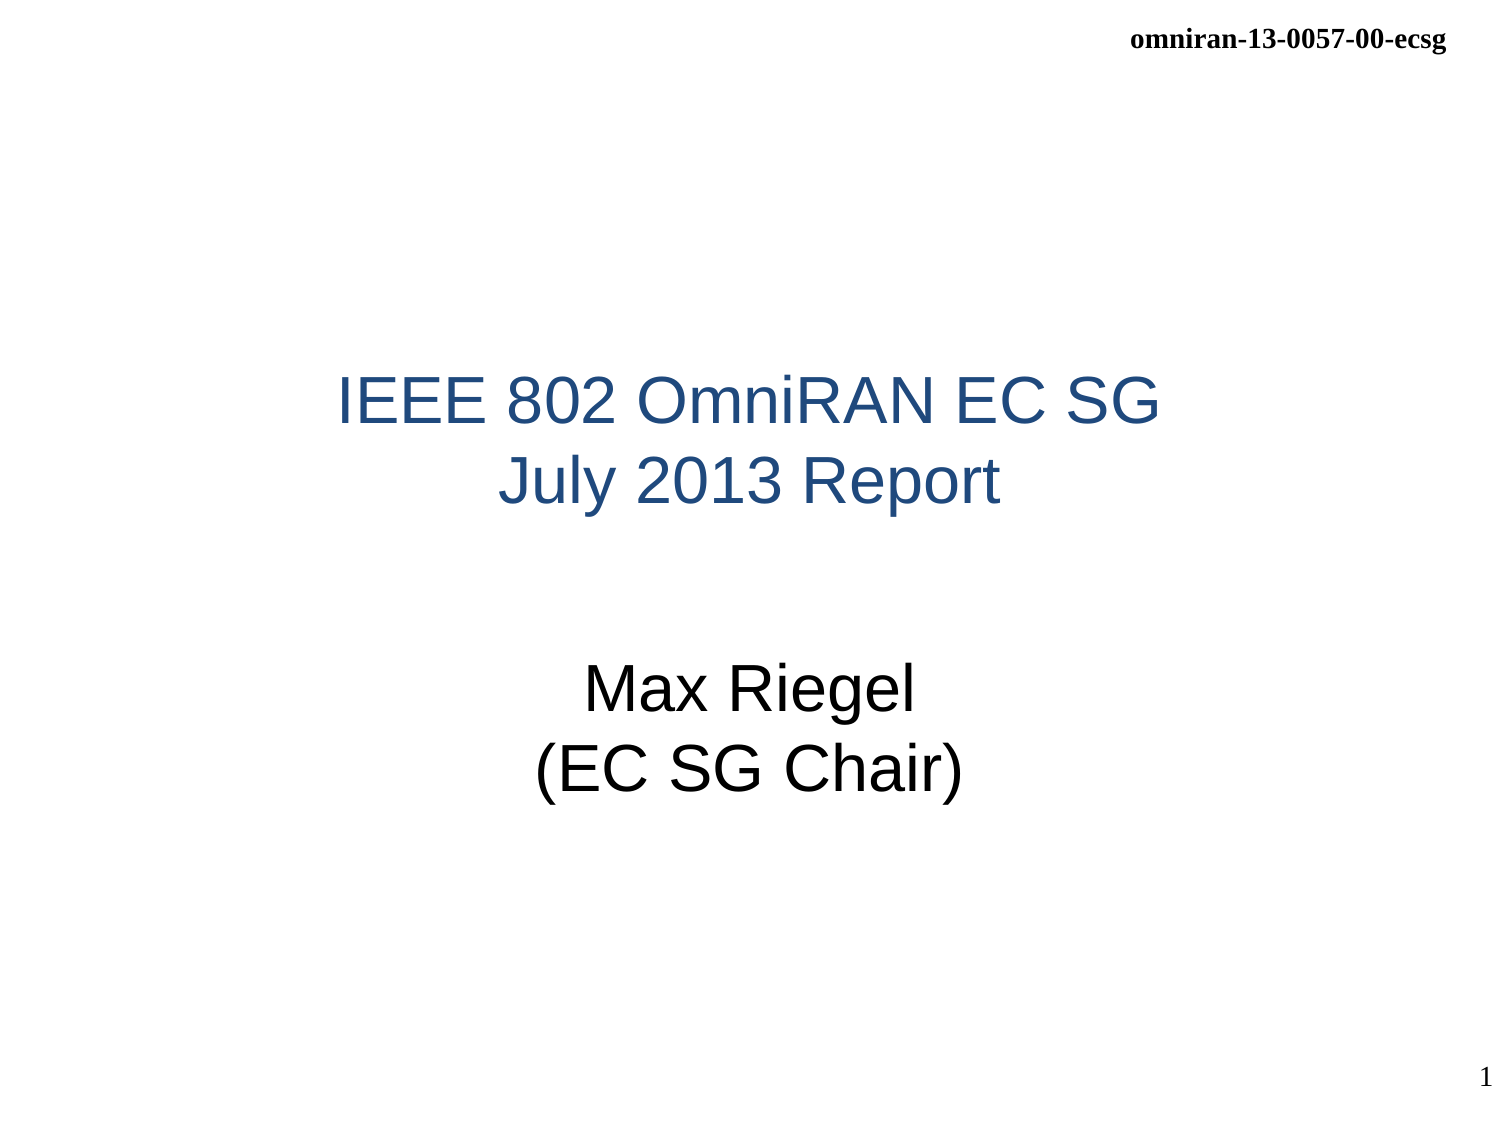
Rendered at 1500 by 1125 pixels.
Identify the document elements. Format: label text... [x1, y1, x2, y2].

subtitle Max Riegel (EC SG Chair) [225, 637, 1275, 925]
title IEEE 802 OmniRAN EC SG July 2013 Report [112, 349, 1388, 591]
